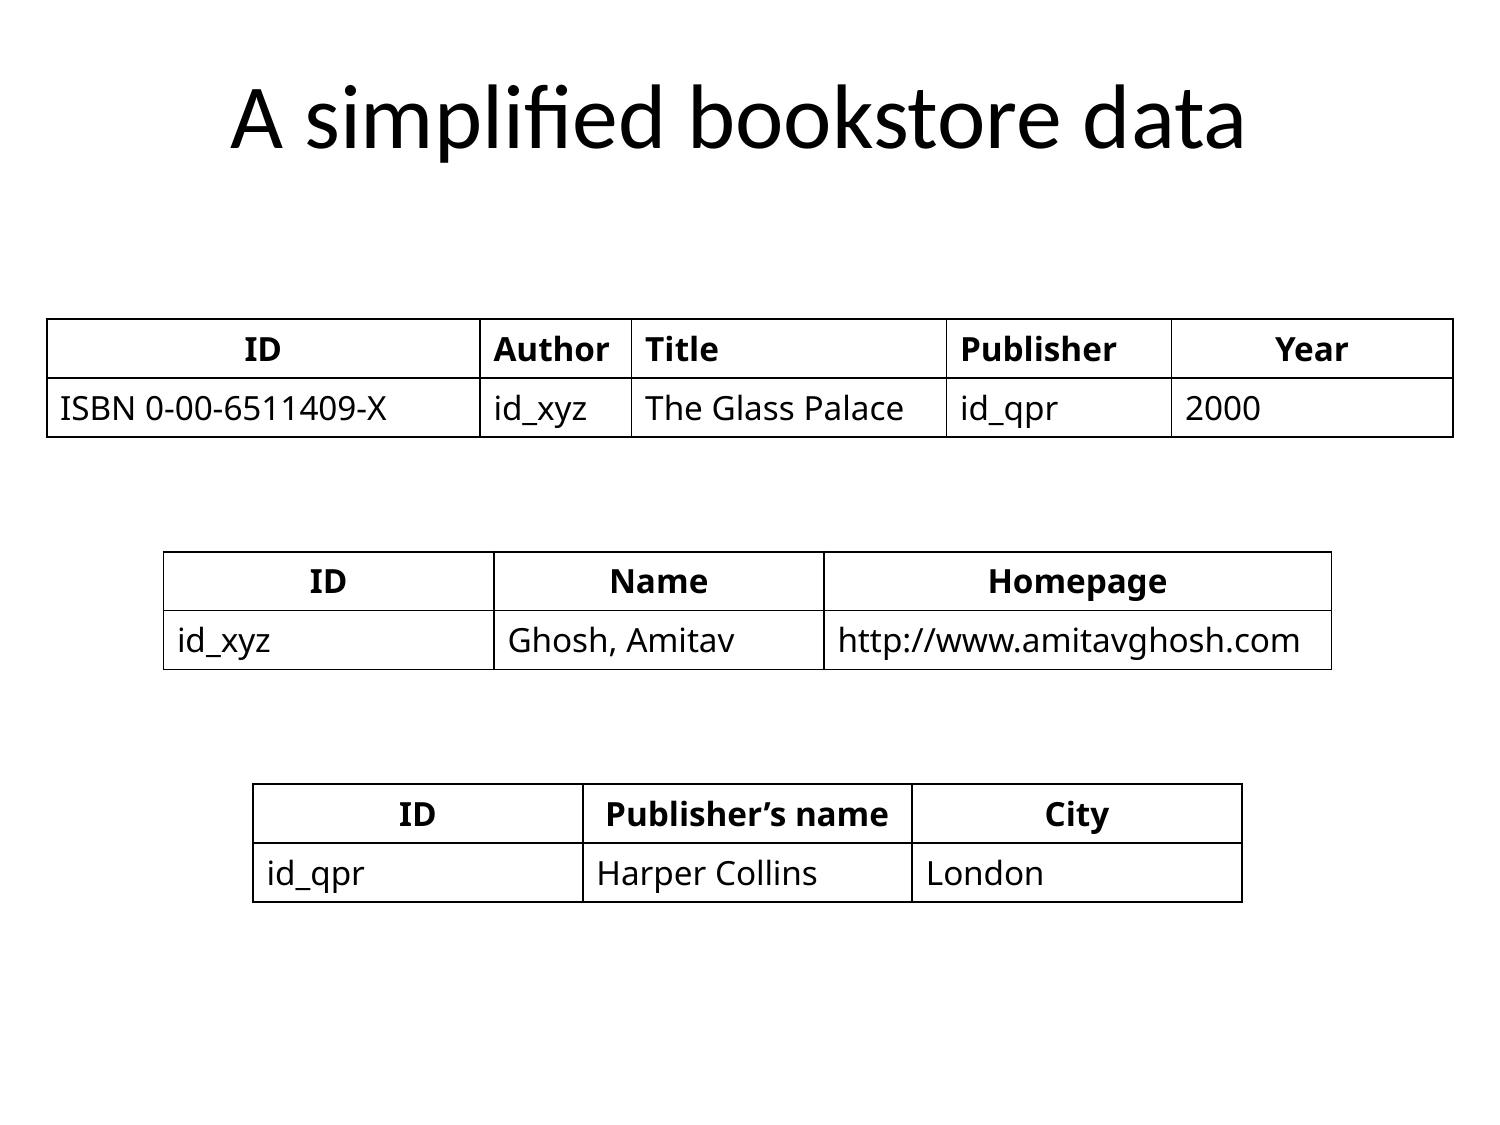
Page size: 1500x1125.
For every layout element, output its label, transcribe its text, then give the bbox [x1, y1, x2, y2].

table_cell Ghosh, Amitav [495, 611, 823, 669]
table_cell id_xyz [164, 611, 493, 669]
table_cell 2000 [1172, 379, 1452, 436]
title A simplified bookstore data [74, 37, 1426, 188]
table_header Publisher [947, 320, 1171, 377]
table_cell Harper Collins [584, 844, 911, 901]
table_header Publisher’s name [584, 785, 911, 842]
table_cell London [913, 844, 1241, 901]
table_header Title [632, 320, 946, 377]
table_cell The Glass Palace [632, 379, 946, 436]
table_cell id_qpr [254, 844, 582, 901]
table_cell id_xyz [481, 379, 631, 436]
table_header ID [164, 553, 493, 610]
table_header Name [495, 553, 823, 610]
table_header Year [1172, 320, 1452, 377]
table_header Author [481, 320, 631, 377]
table_header ID [254, 785, 582, 842]
table_cell ISBN 0-00-6511409-X [48, 379, 479, 436]
table_header ID [48, 320, 479, 377]
table_cell http://www.amitavghosh.com [825, 611, 1331, 669]
table_cell id_qpr [947, 379, 1171, 436]
table_header Homepage [825, 553, 1331, 610]
table_header City [913, 785, 1241, 842]
